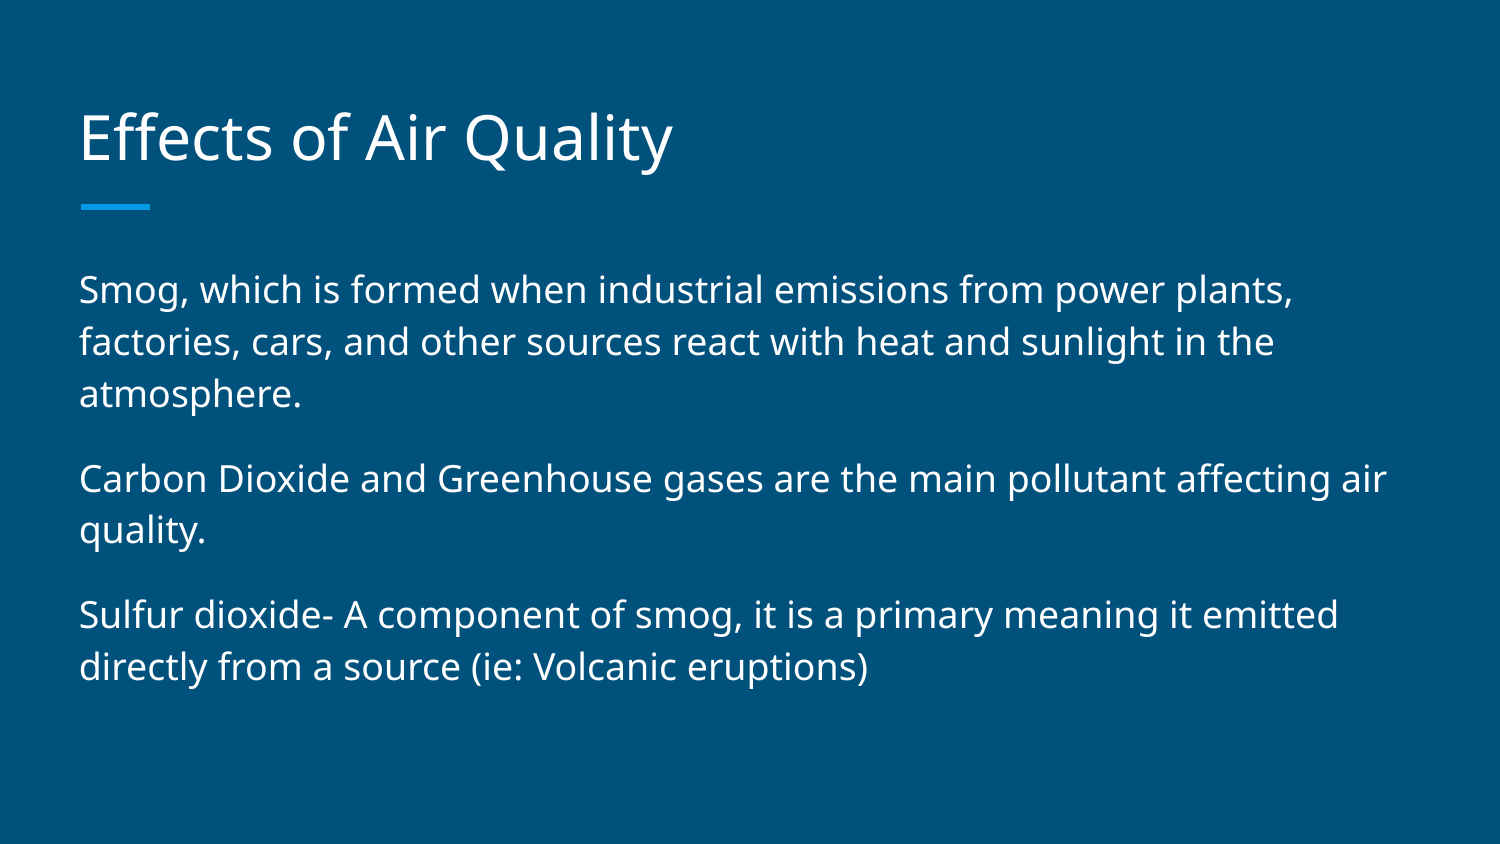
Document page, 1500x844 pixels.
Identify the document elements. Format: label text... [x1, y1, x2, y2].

title Effects of Air Quality [63, 75, 1437, 188]
list Smog, which is formed when industrial emissions from power plants, factories, cars, and other sources react with heat and sunlight in the atmosphere. Carbon Dioxide and Greenhouse gases are the main pollutant affecting air quality. Sulfur dioxide- A component of smog, it is a primary meaning it emitted directly from a source (ie: Volcanic eruptions) [63, 244, 1437, 750]
